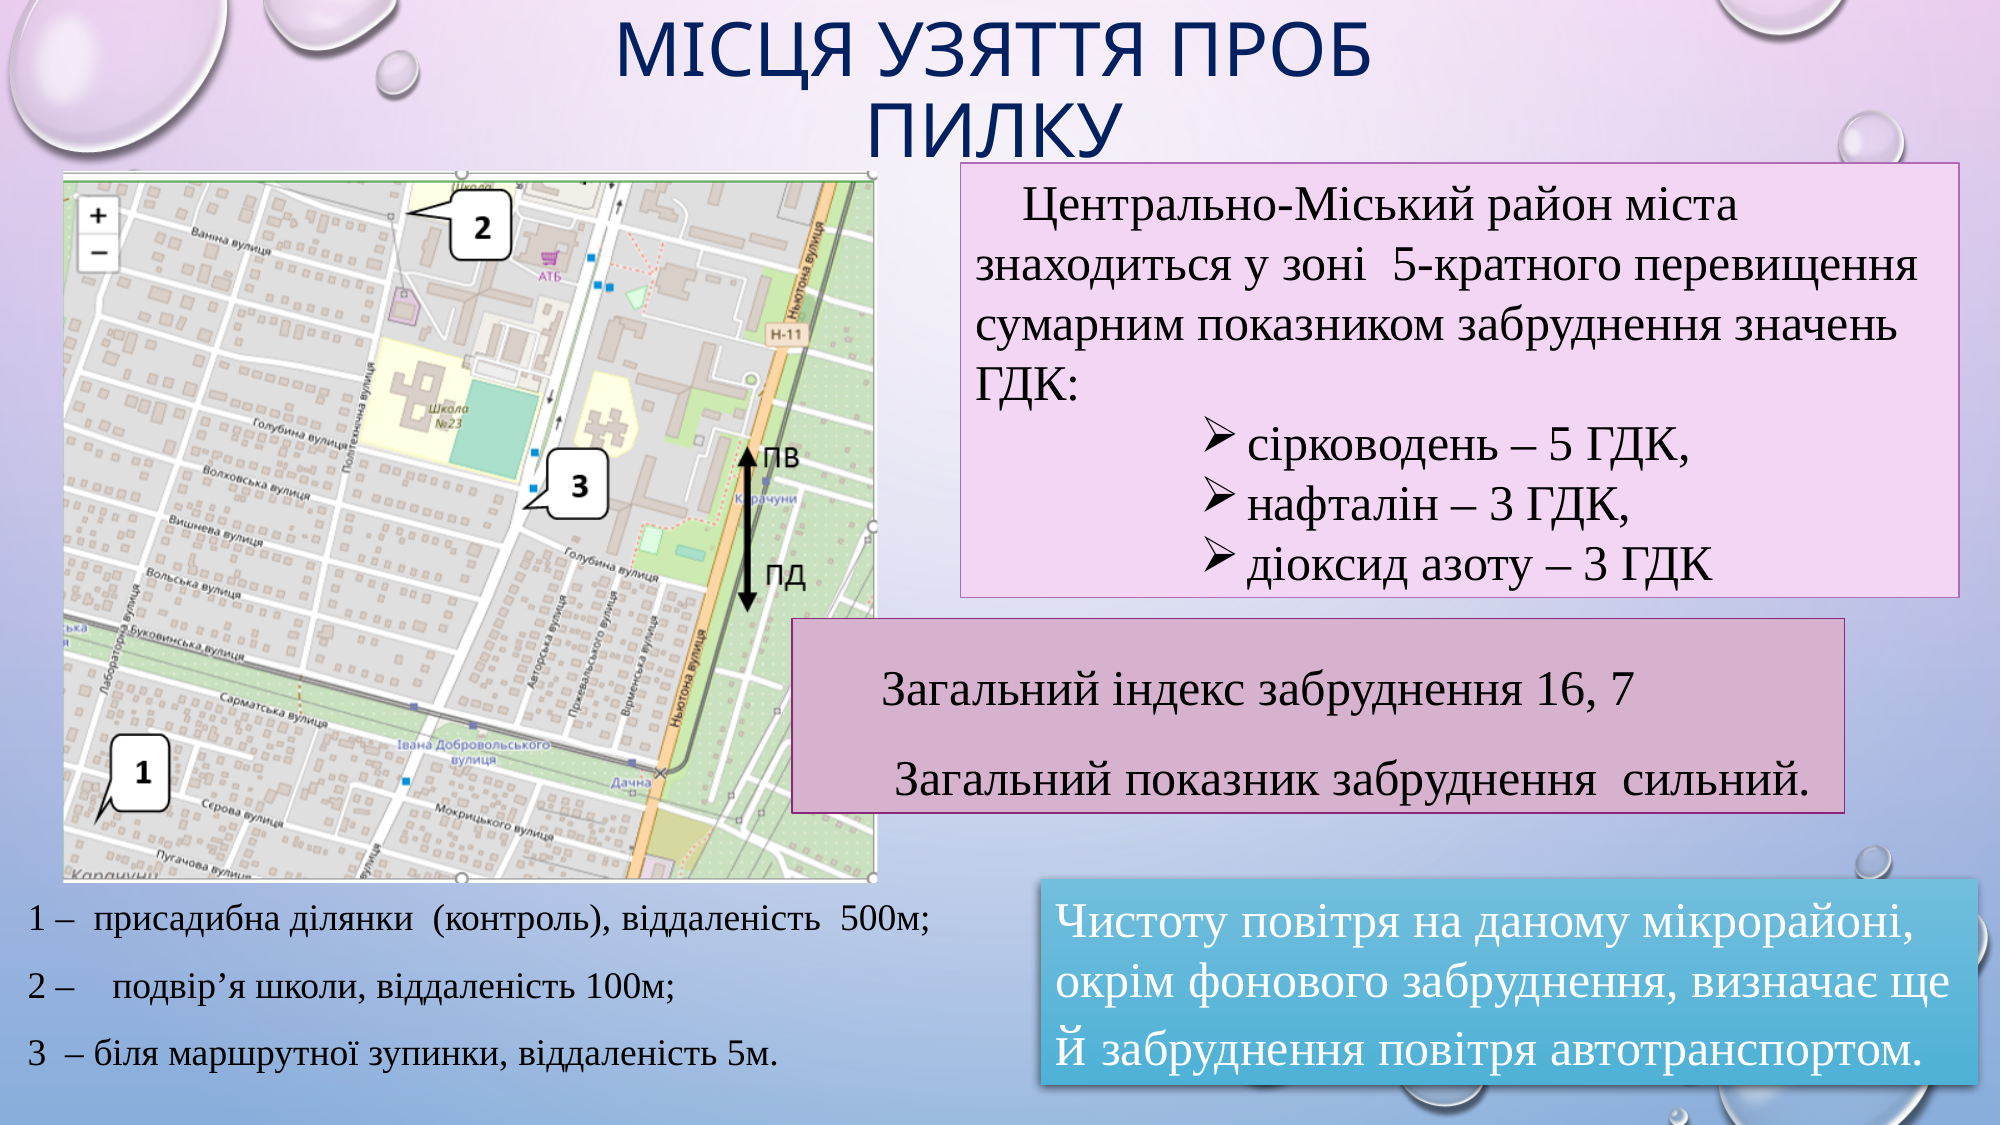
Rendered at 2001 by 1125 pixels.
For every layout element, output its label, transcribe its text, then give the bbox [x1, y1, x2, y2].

title Місця узяття проб пилку [508, 21, 1479, 163]
picture [0, 0, 2000, 1125]
text_box 1 – присадибна ділянки (контроль), віддаленість 500м; 2 – подвір’я школи, віддаленість 100м; 3 – біля маршрутної зупинки, віддаленість 5м. [12, 863, 1005, 1081]
text_box Центрально-Міський район міста знаходиться у зоні 5-кратного перевищення сумарним показником забруднення значень ГДК: сірководень – 5 ГДК, нафталін – 3 ГДК, діоксид азоту – 3 ГДК [960, 162, 1960, 598]
text_box Загальний індекс забруднення 16, 7 Загальний показник забруднення сильний. [884, 618, 1845, 814]
text_box Чистоту повітря на даному мікрорайоні, окрім фонового забруднення, визначає ще й забруднення повітря автотранспортом. [1040, 879, 1978, 1085]
